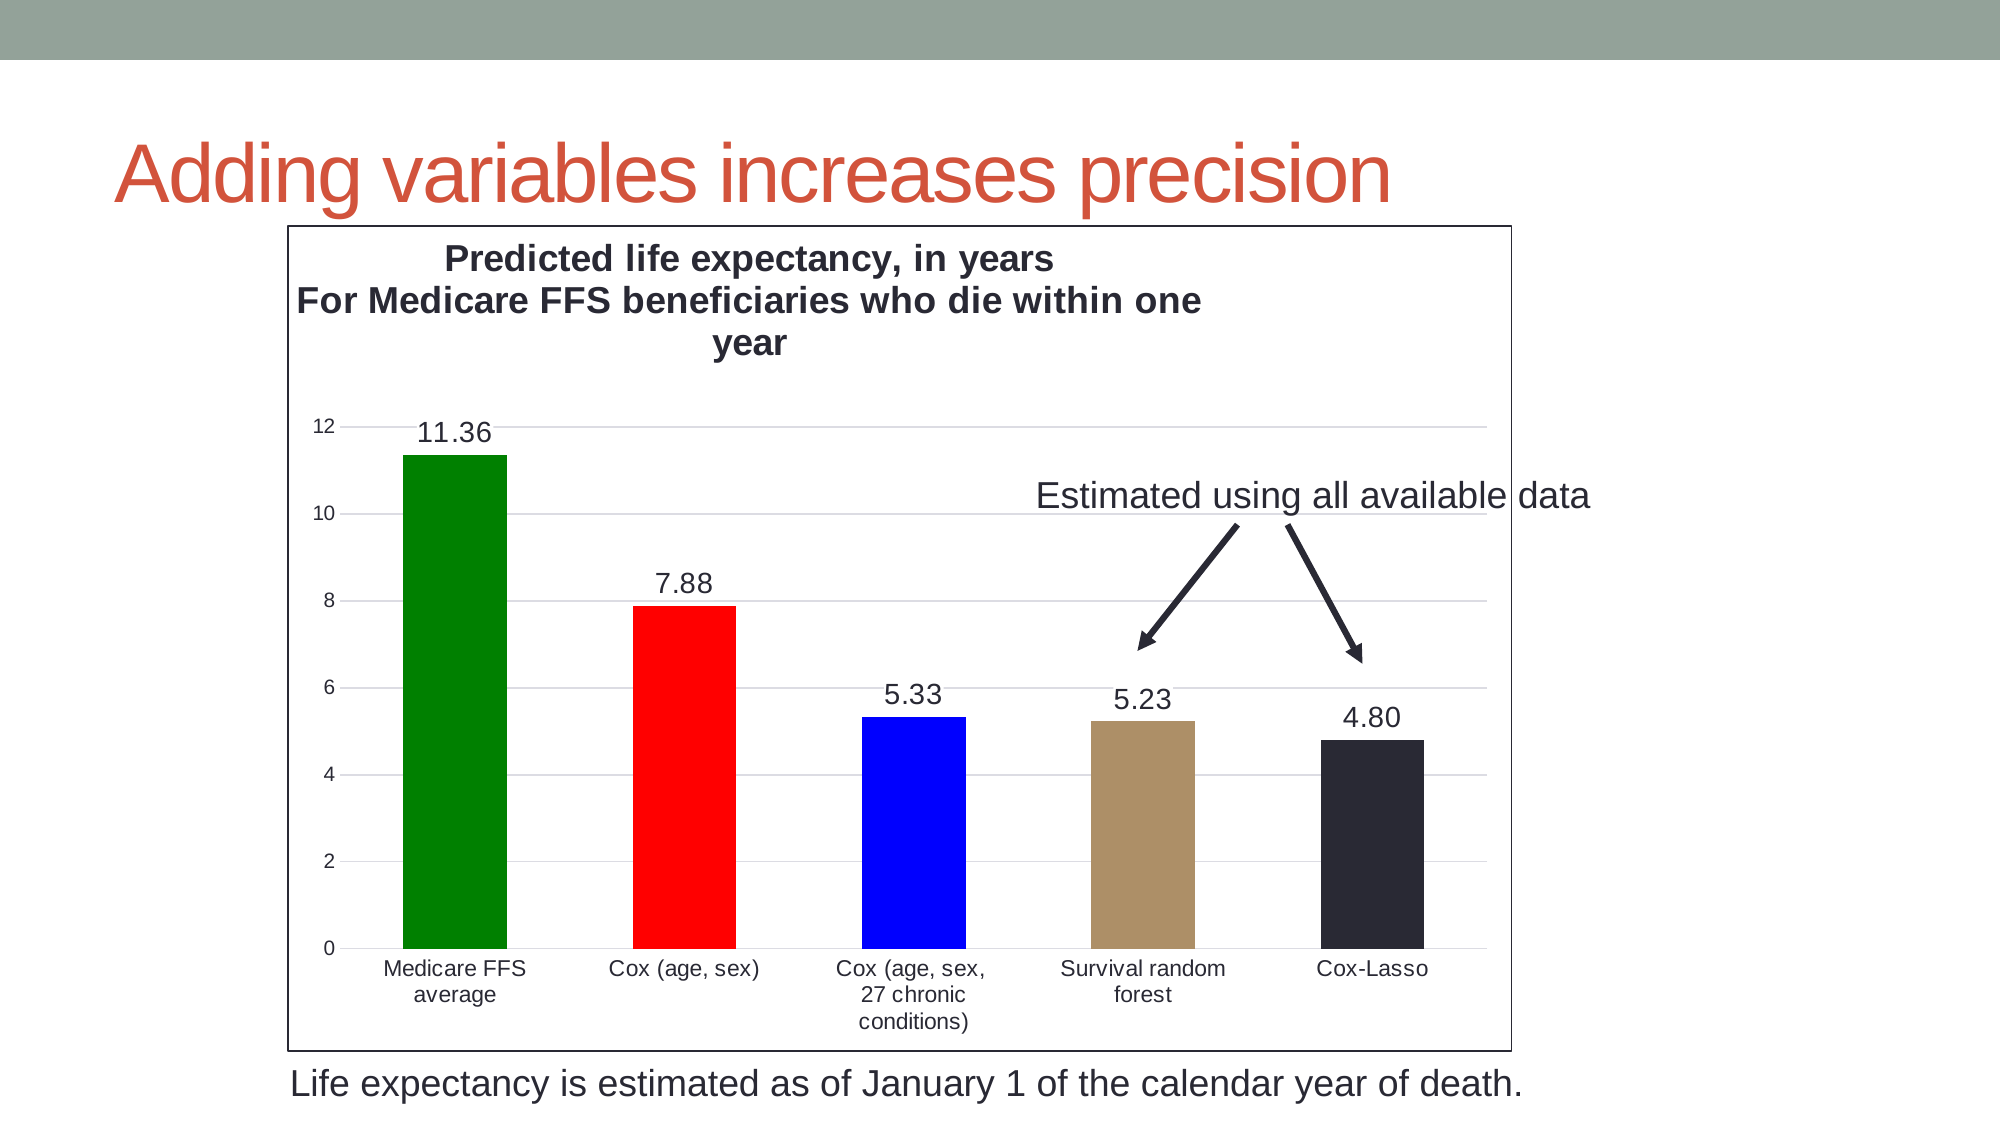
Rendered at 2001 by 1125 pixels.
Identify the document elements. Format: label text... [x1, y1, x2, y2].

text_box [1287, 524, 1363, 664]
chart [287, 224, 1513, 1053]
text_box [1137, 524, 1238, 652]
text_box Estimated using all available data [1521, 463, 1606, 524]
text_box Life expectancy is estimated as of January 1 of the calendar year of death. [275, 1051, 1678, 1112]
title Adding variables increases precision [99, 87, 1900, 250]
